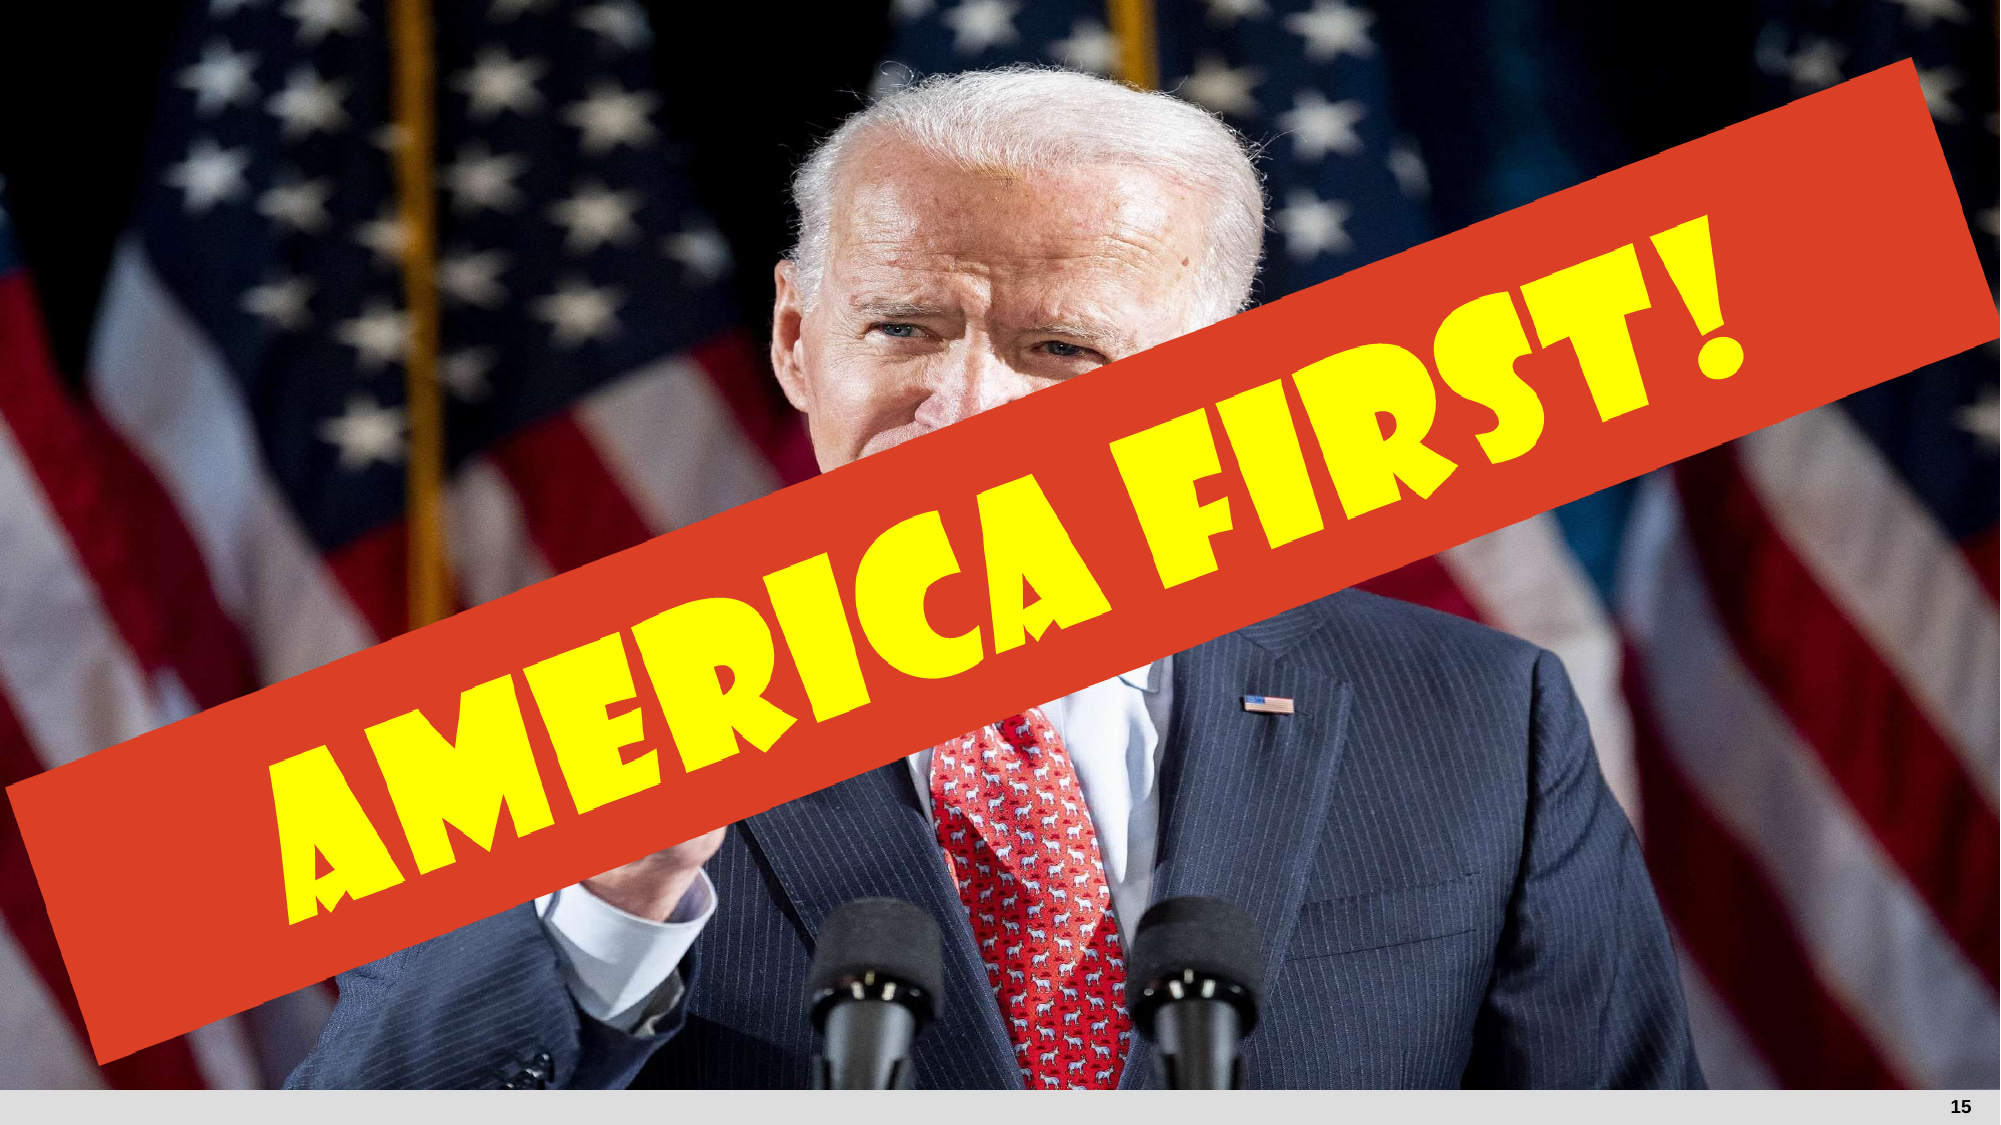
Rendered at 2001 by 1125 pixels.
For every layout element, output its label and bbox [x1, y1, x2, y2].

picture [4, 56, 2000, 1125]
list [0, 0, 2000, 1091]
